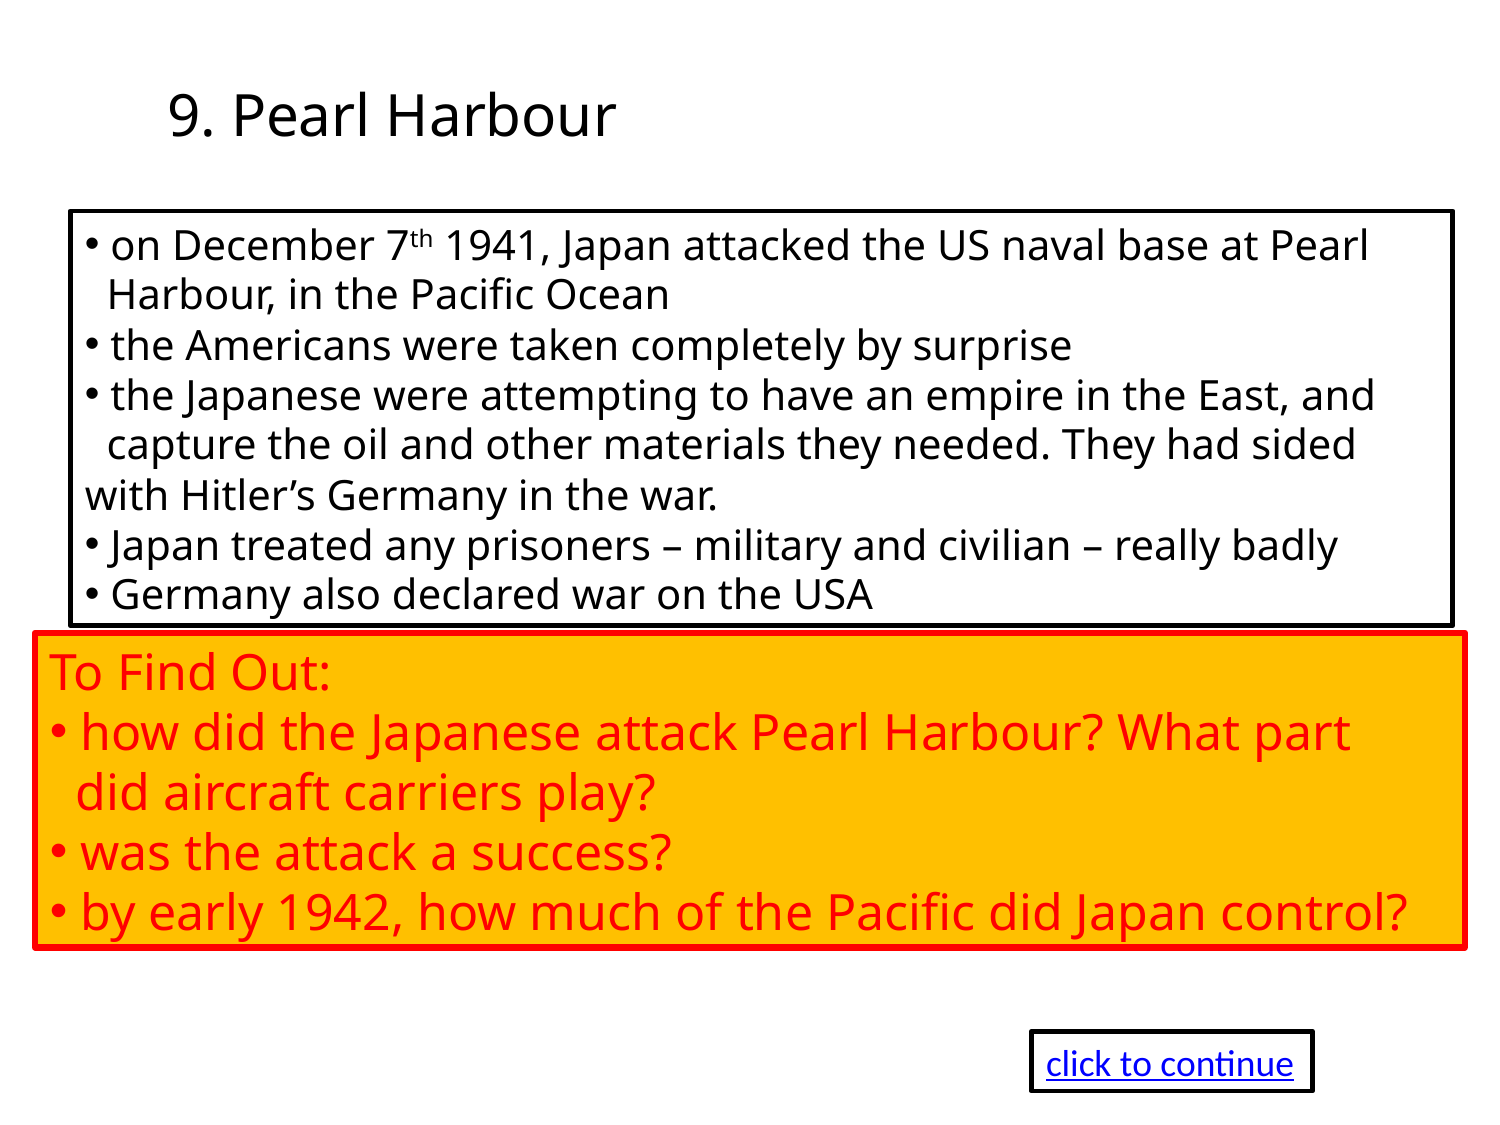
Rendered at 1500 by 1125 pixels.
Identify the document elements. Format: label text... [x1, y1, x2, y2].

text_box click to continue [1031, 1031, 1313, 1091]
text_box on December 7th 1941, Japan attacked the US naval base at Pearl Harbour, in the Pacific Ocean the Americans were taken completely by surprise the Japanese were attempting to have an empire in the East, and capture the oil and other materials they needed. They had sided with Hitler’s Germany in the war. Japan treated any prisoners – military and civilian – really badly Germany also declared war on the USA [70, 210, 1453, 626]
text_box 9. Pearl Harbour [152, 70, 1102, 156]
text_box To Find Out: how did the Japanese attack Pearl Harbour? What part did aircraft carriers play? was the attack a success? by early 1942, how much of the Pacific did Japan control? [35, 632, 1465, 948]
